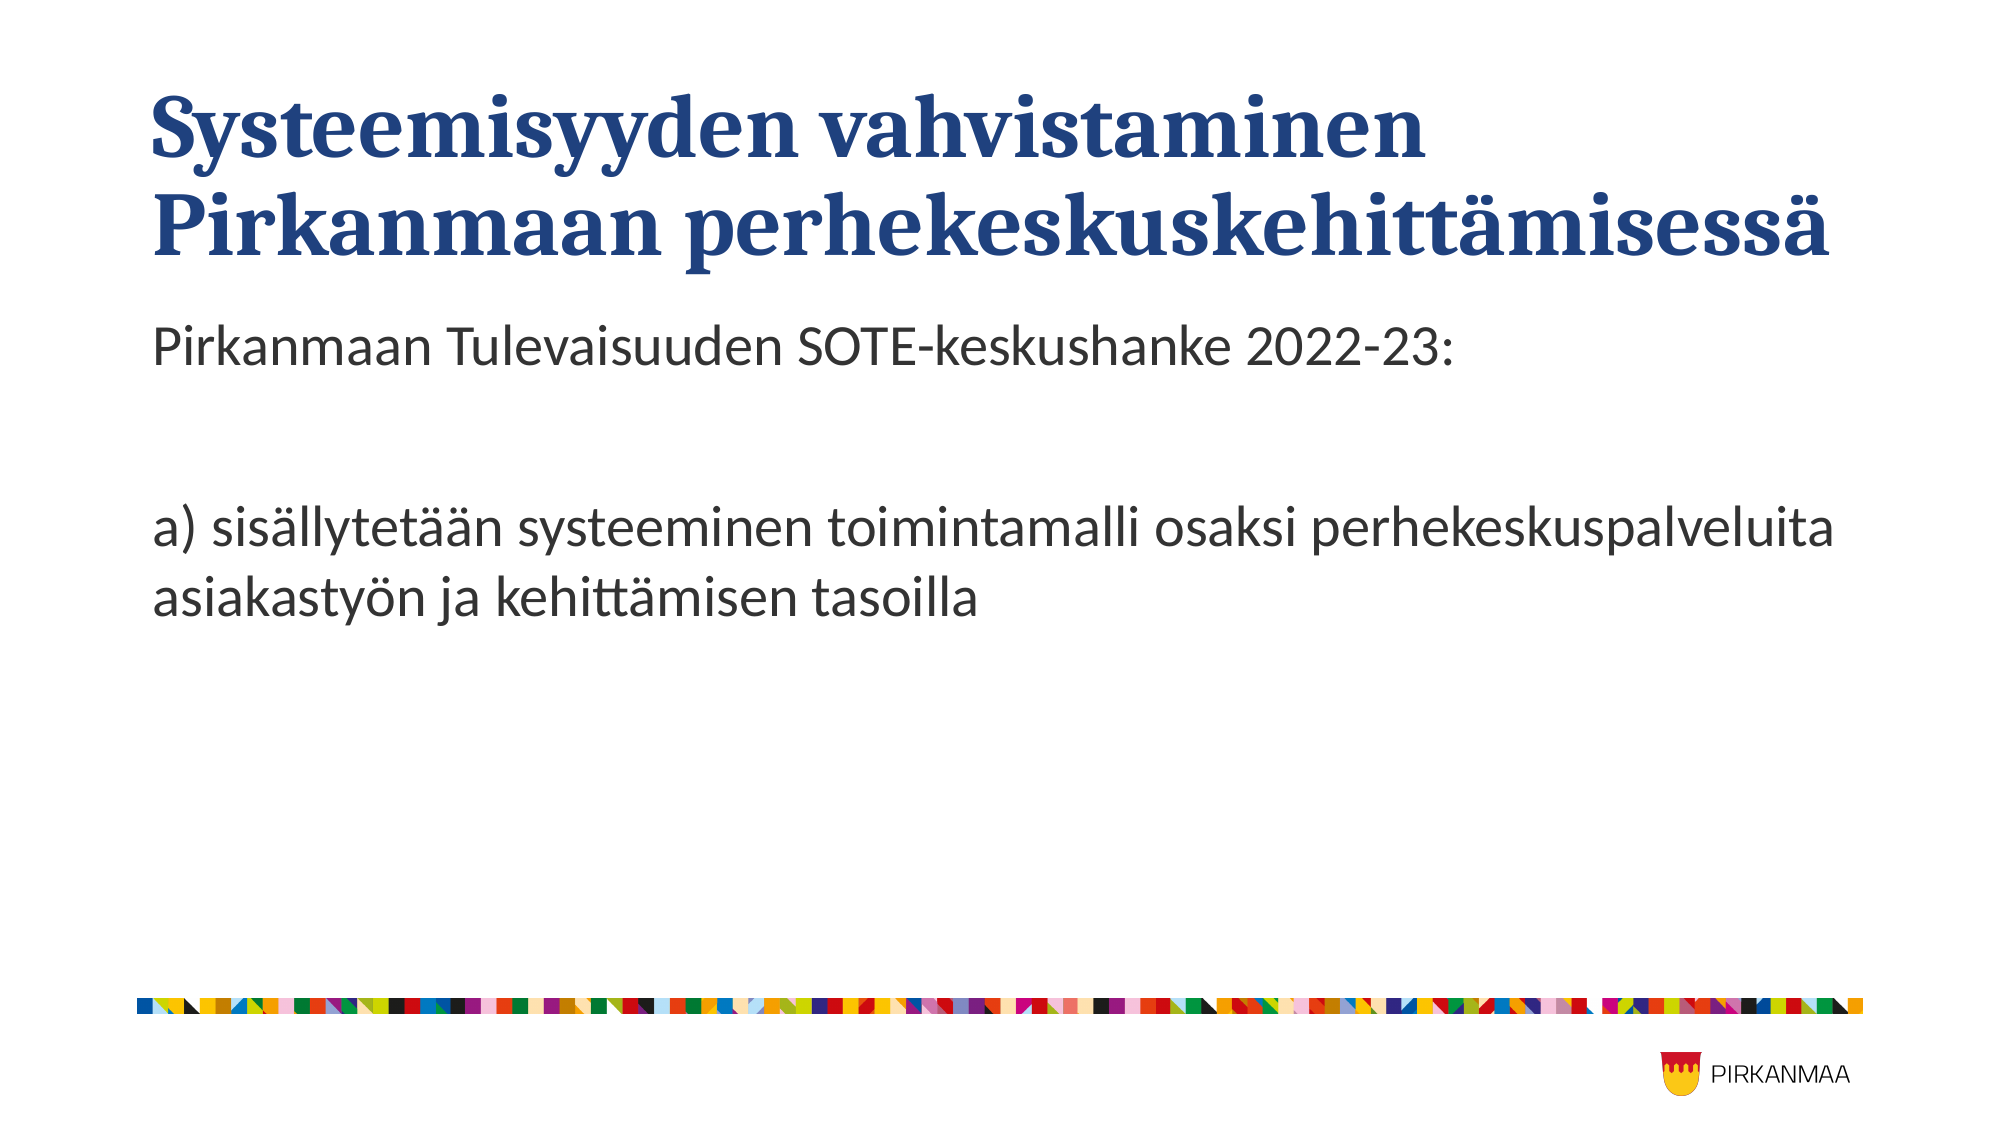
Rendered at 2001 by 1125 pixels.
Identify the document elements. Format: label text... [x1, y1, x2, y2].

picture [137, 998, 1863, 1014]
picture [1660, 1052, 1850, 1096]
list Pirkanmaan Tulevaisuuden SOTE-keskushanke 2022-23: a) sisällytetään systeeminen toimintamalli osaksi perhekeskuspalveluita asiakastyön ja kehittämisen tasoilla [137, 299, 1862, 979]
title Systeemisyyden vahvistaminen Pirkanmaan perhekeskuskehittämisessä [137, 59, 1862, 296]
